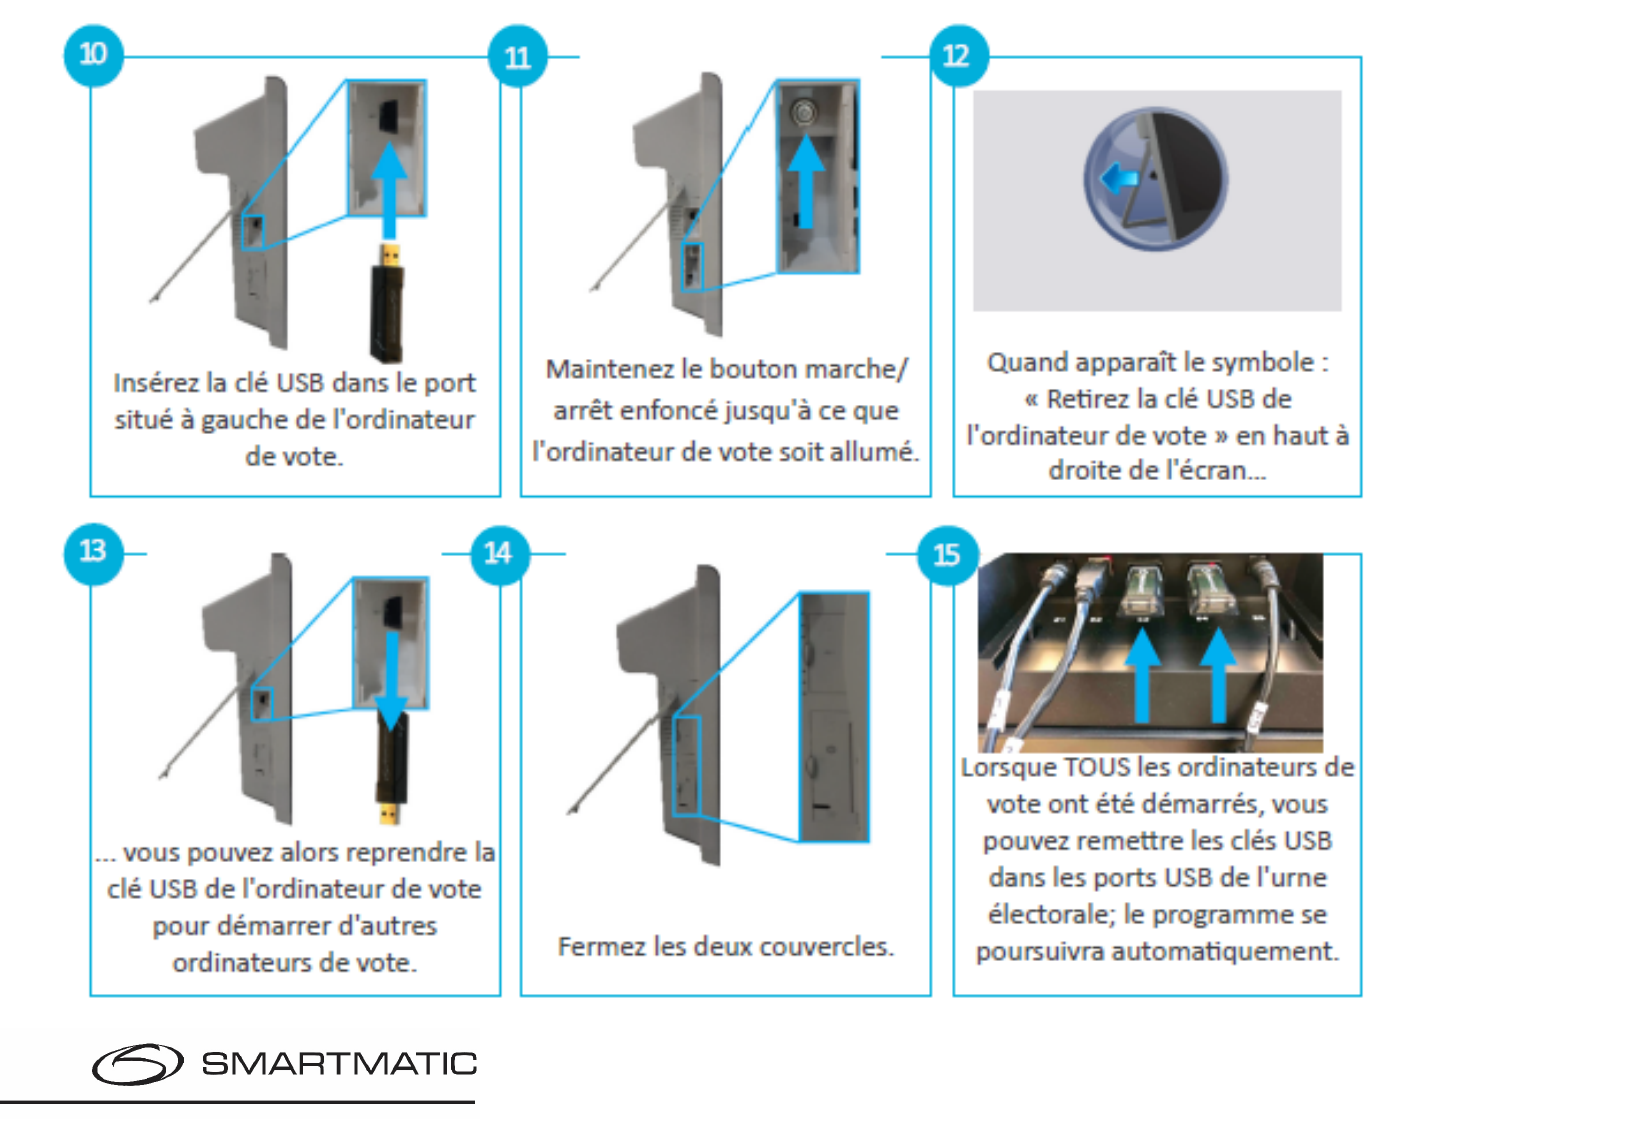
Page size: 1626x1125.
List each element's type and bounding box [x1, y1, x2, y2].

picture [51, 6, 1393, 1000]
picture [0, 1028, 480, 1119]
